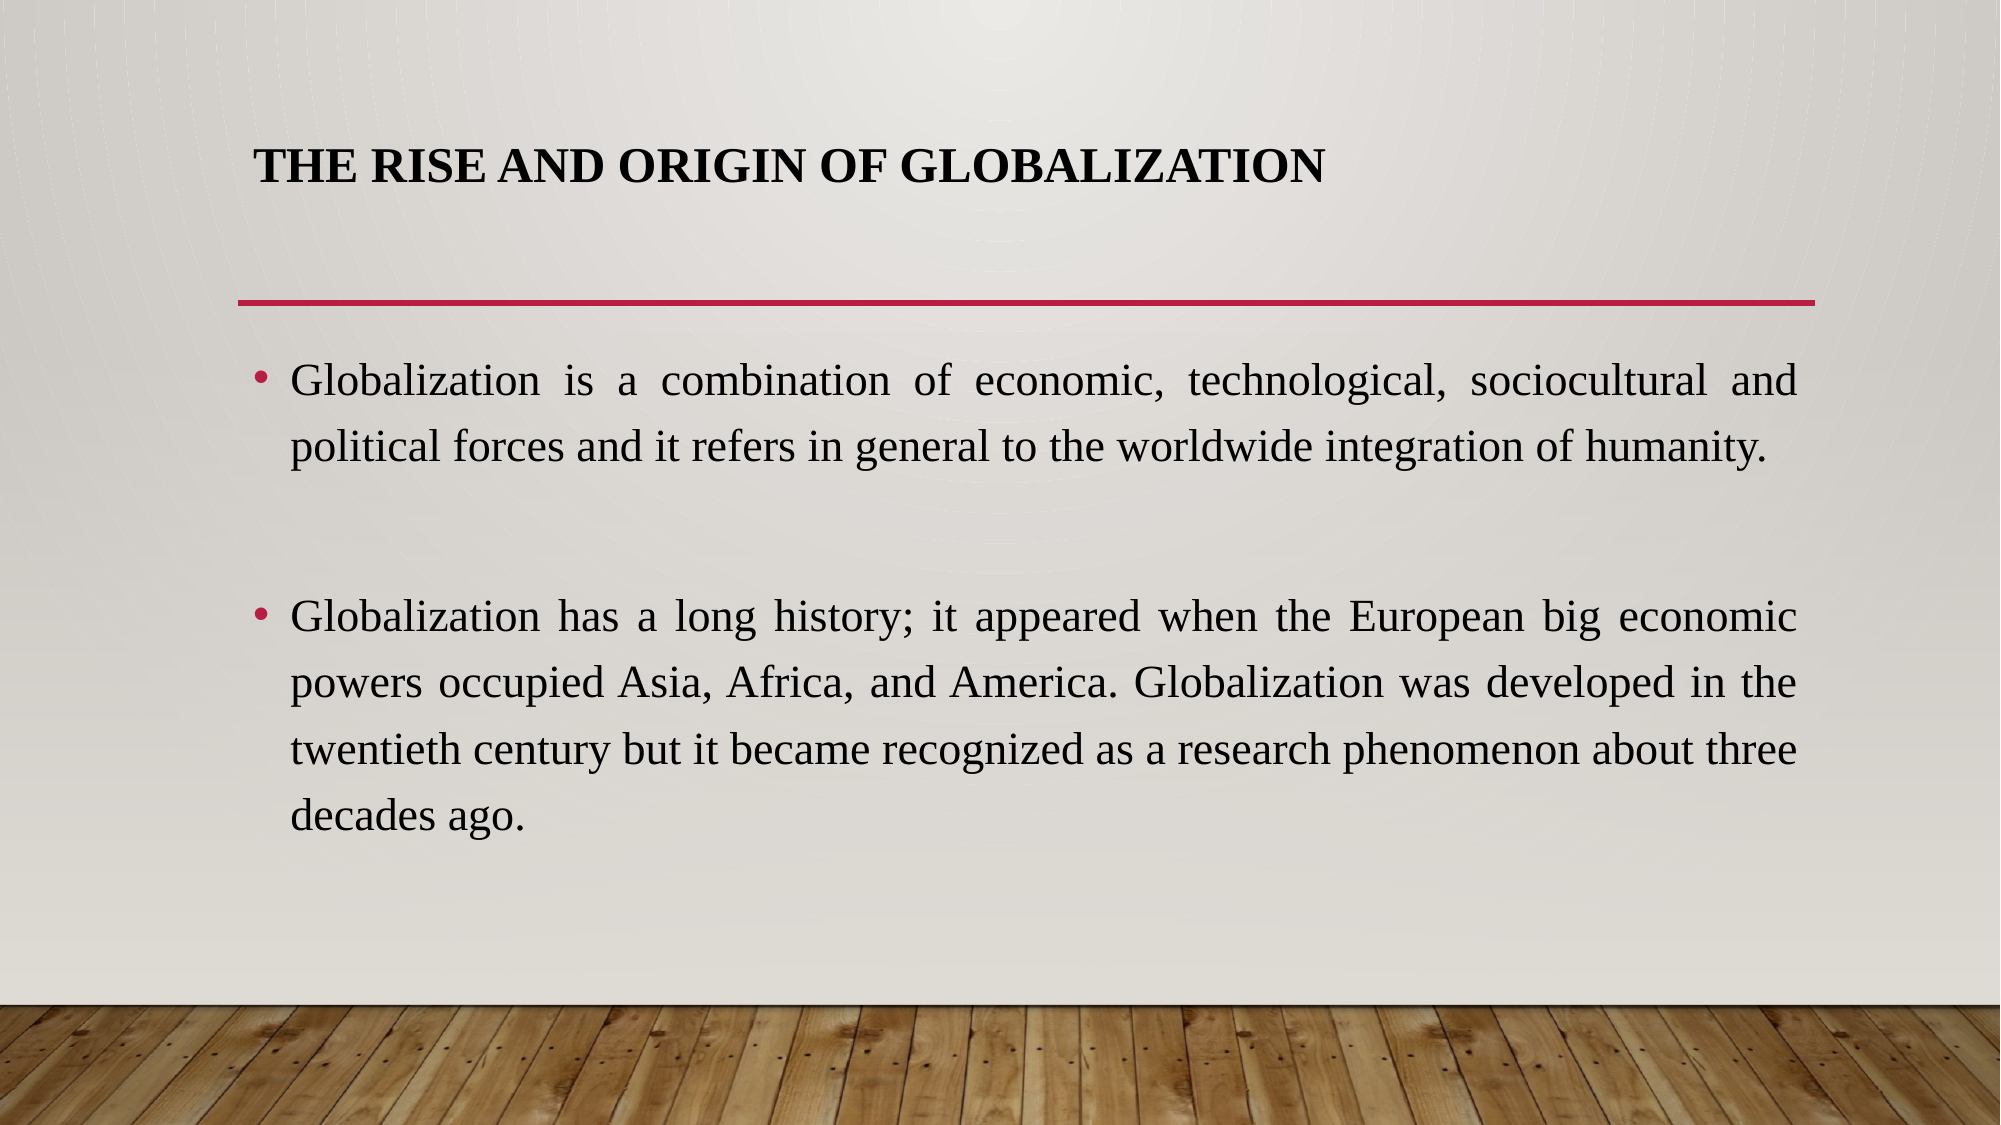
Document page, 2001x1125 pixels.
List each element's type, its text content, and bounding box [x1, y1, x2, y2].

picture [0, 1005, 2000, 1125]
title THE RISE AND ORIGIN OF GLOBALIZATION [238, 131, 1814, 305]
list Globalization is a combination of economic, technological, sociocultural and political forces and it refers in general to the worldwide integration of humanity. Globalization has a long history; it appeared when the European big economic powers occupied Asia, Africa, and America. Globalization was developed in the twentieth century but it became recognized as a research phenomenon about three decades ago. [238, 330, 1814, 897]
